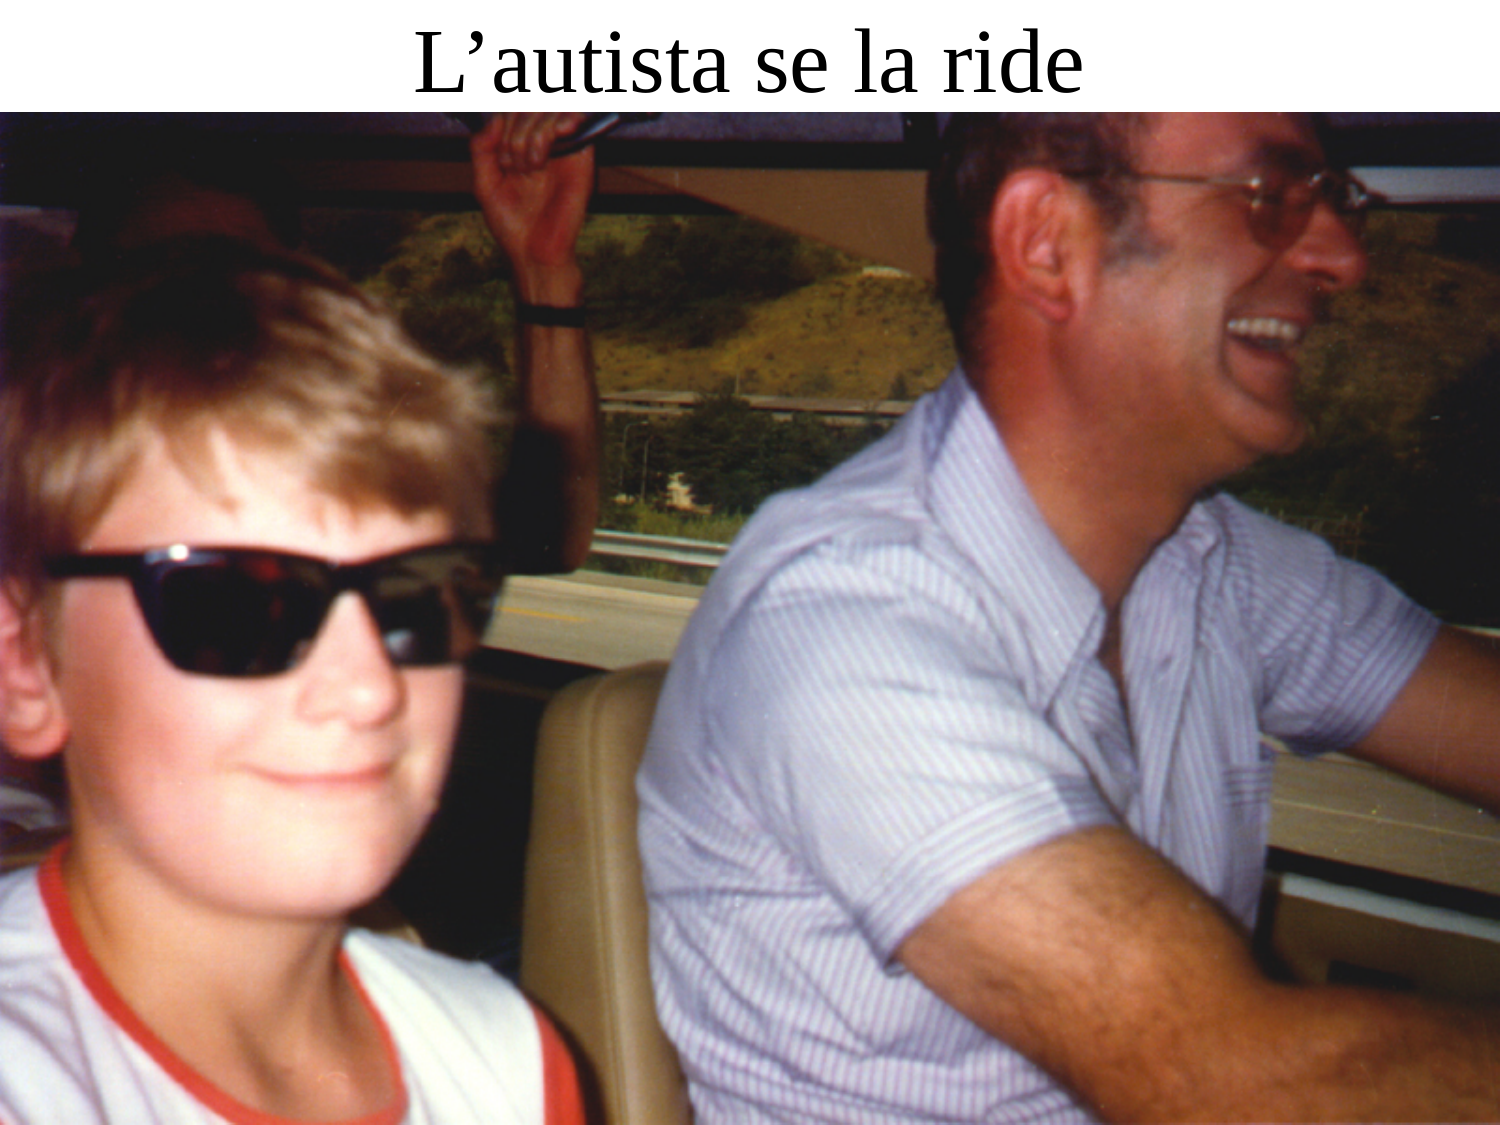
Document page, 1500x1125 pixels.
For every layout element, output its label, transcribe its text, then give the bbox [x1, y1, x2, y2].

title L’autista se la ride [112, 0, 1388, 110]
picture [0, 112, 1500, 1125]
